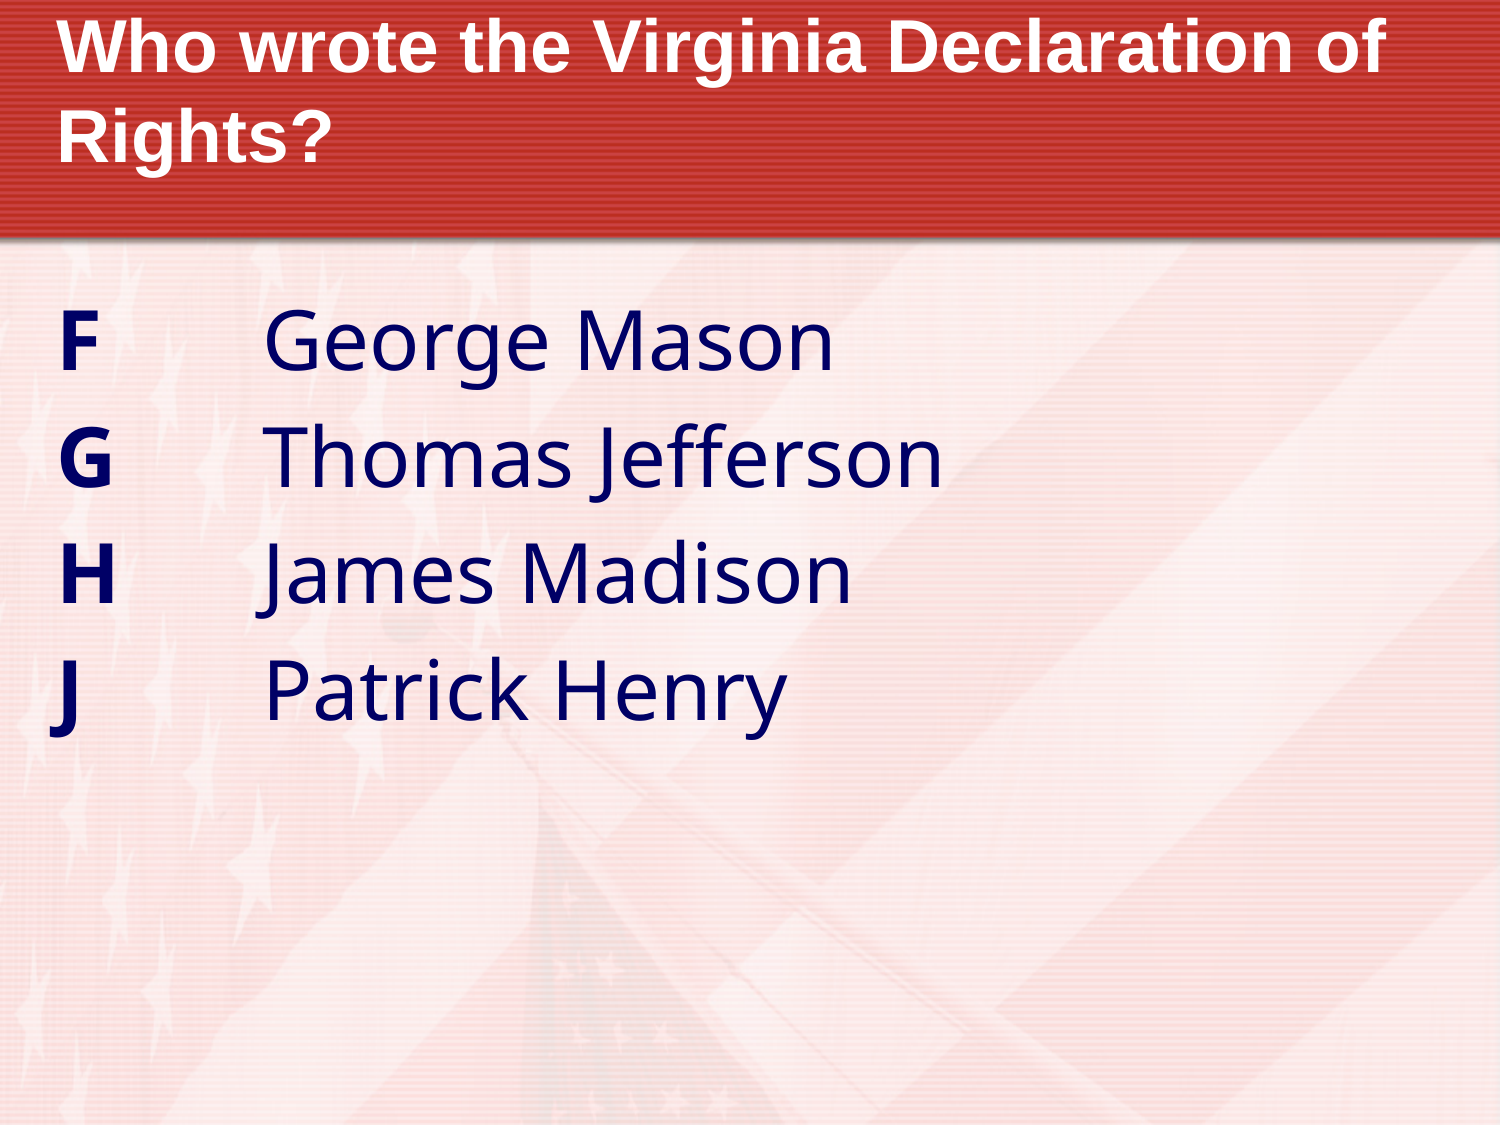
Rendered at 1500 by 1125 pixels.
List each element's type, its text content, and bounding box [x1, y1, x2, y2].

title Who wrote the Virginia Declaration of Rights? [40, 42, 1460, 186]
list F George Mason G Thomas Jefferson H James Madison J Patrick Henry [40, 279, 1460, 1095]
picture [0, 0, 1500, 1125]
